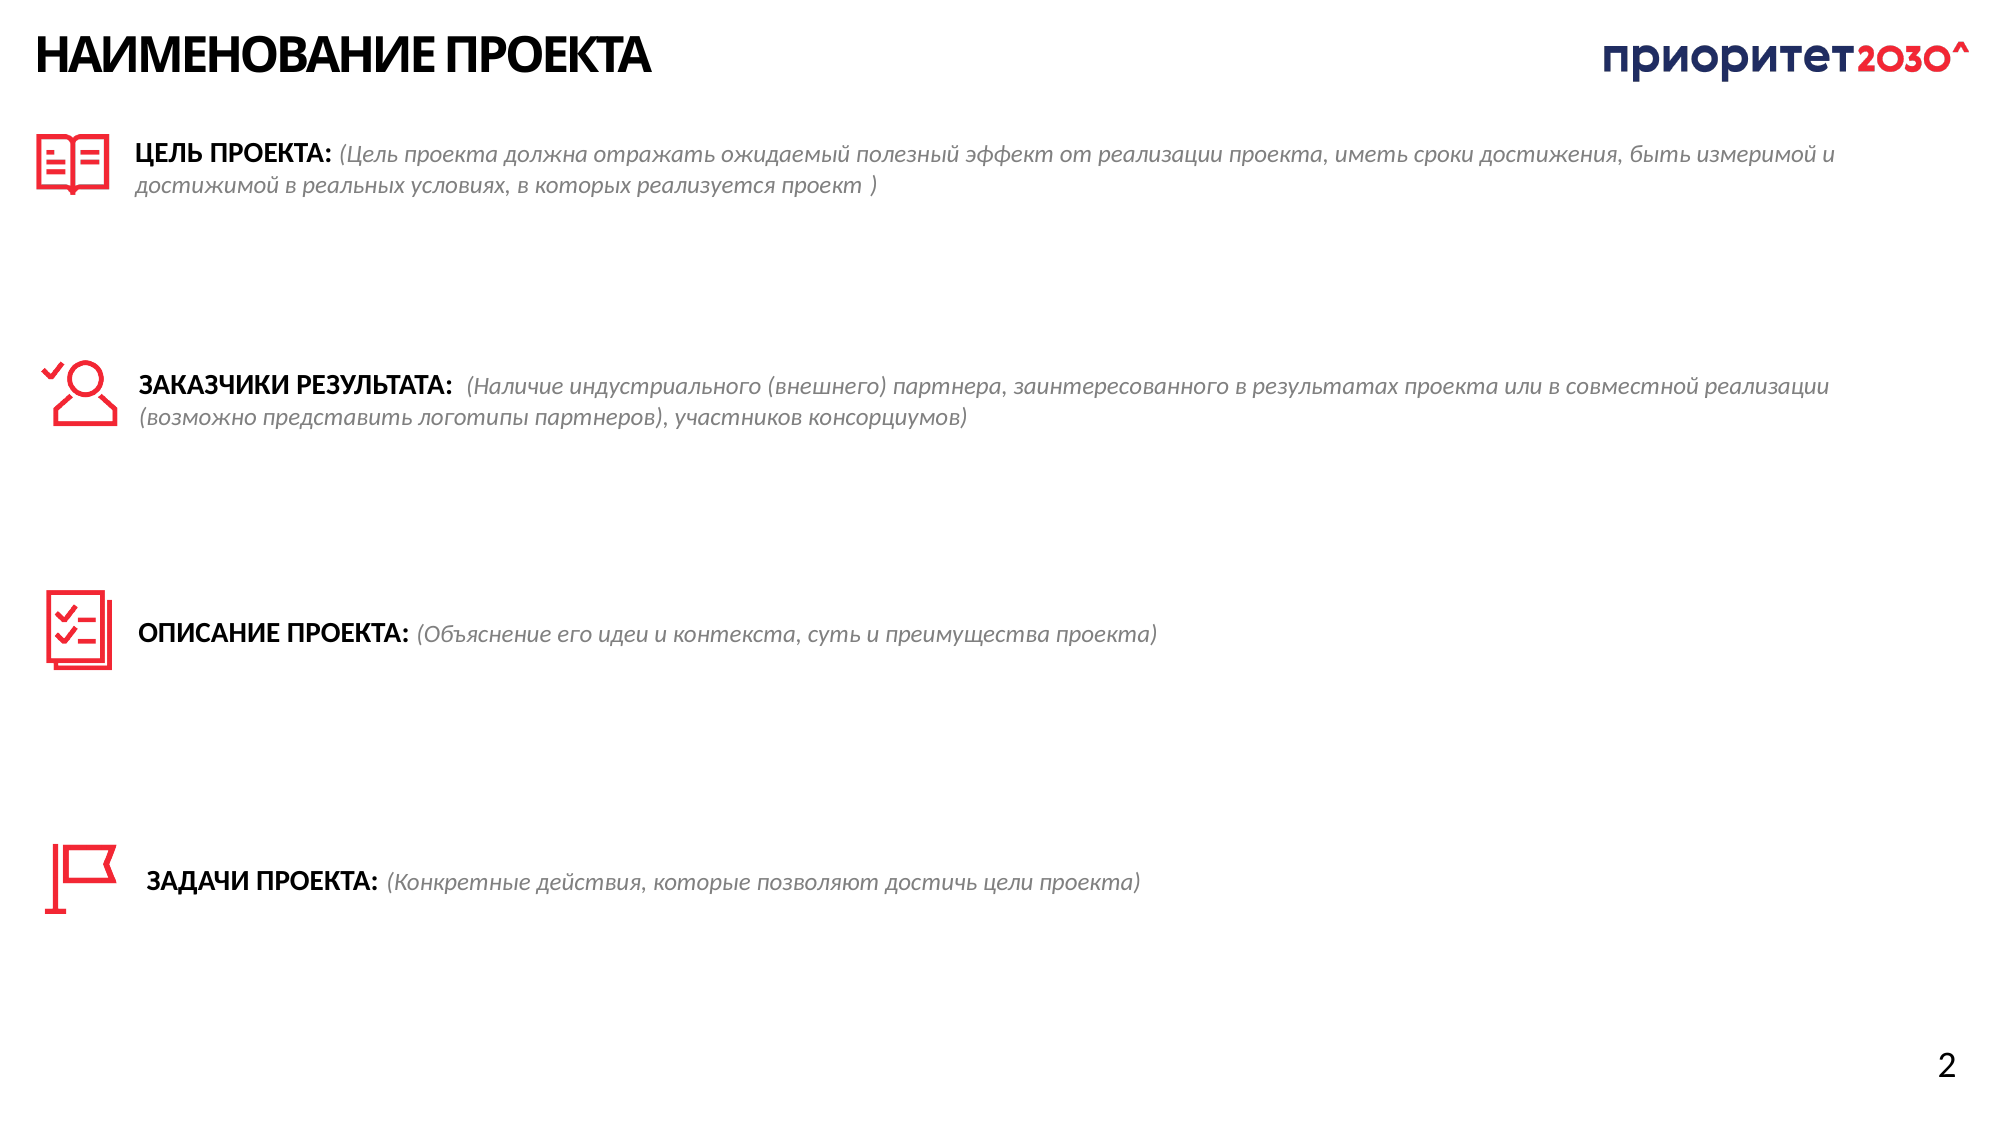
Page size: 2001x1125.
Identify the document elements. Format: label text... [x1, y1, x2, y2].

picture [1598, 33, 1976, 88]
picture [33, 347, 125, 439]
picture [25, 824, 133, 931]
text_box НАИМЕНОВАНИЕ ПРОЕКТА [31, 19, 1331, 82]
picture [33, 584, 125, 676]
picture [27, 119, 118, 211]
text_box ЗАКАЗЧИКИ РЕЗУЛЬТАТА: (Наличие индустриального (внешнего) партнера, заинтересованного в результатах проекта или в совместной реализации (возможно представить логотипы партнеров), участников консорциумов) [130, 357, 1959, 438]
text_box ЗАДАЧИ ПРОЕКТА: (Конкретные действия, которые позволяют достичь цели проекта) [137, 849, 1964, 905]
text_box ОПИСАНИЕ ПРОЕКТА: (Объяснение его идеи и контекста, суть и преимущества проекта) [130, 606, 1700, 656]
text_box 2 [1922, 1032, 1986, 1093]
text_box ЦЕЛЬ ПРОЕКТА: (Цель проекта должна отражать ожидаемый полезный эффект от реализации проекта, иметь сроки достижения, быть измеримой и достижимой в реальных условиях, в которых реализуется проект ) [120, 126, 1913, 246]
